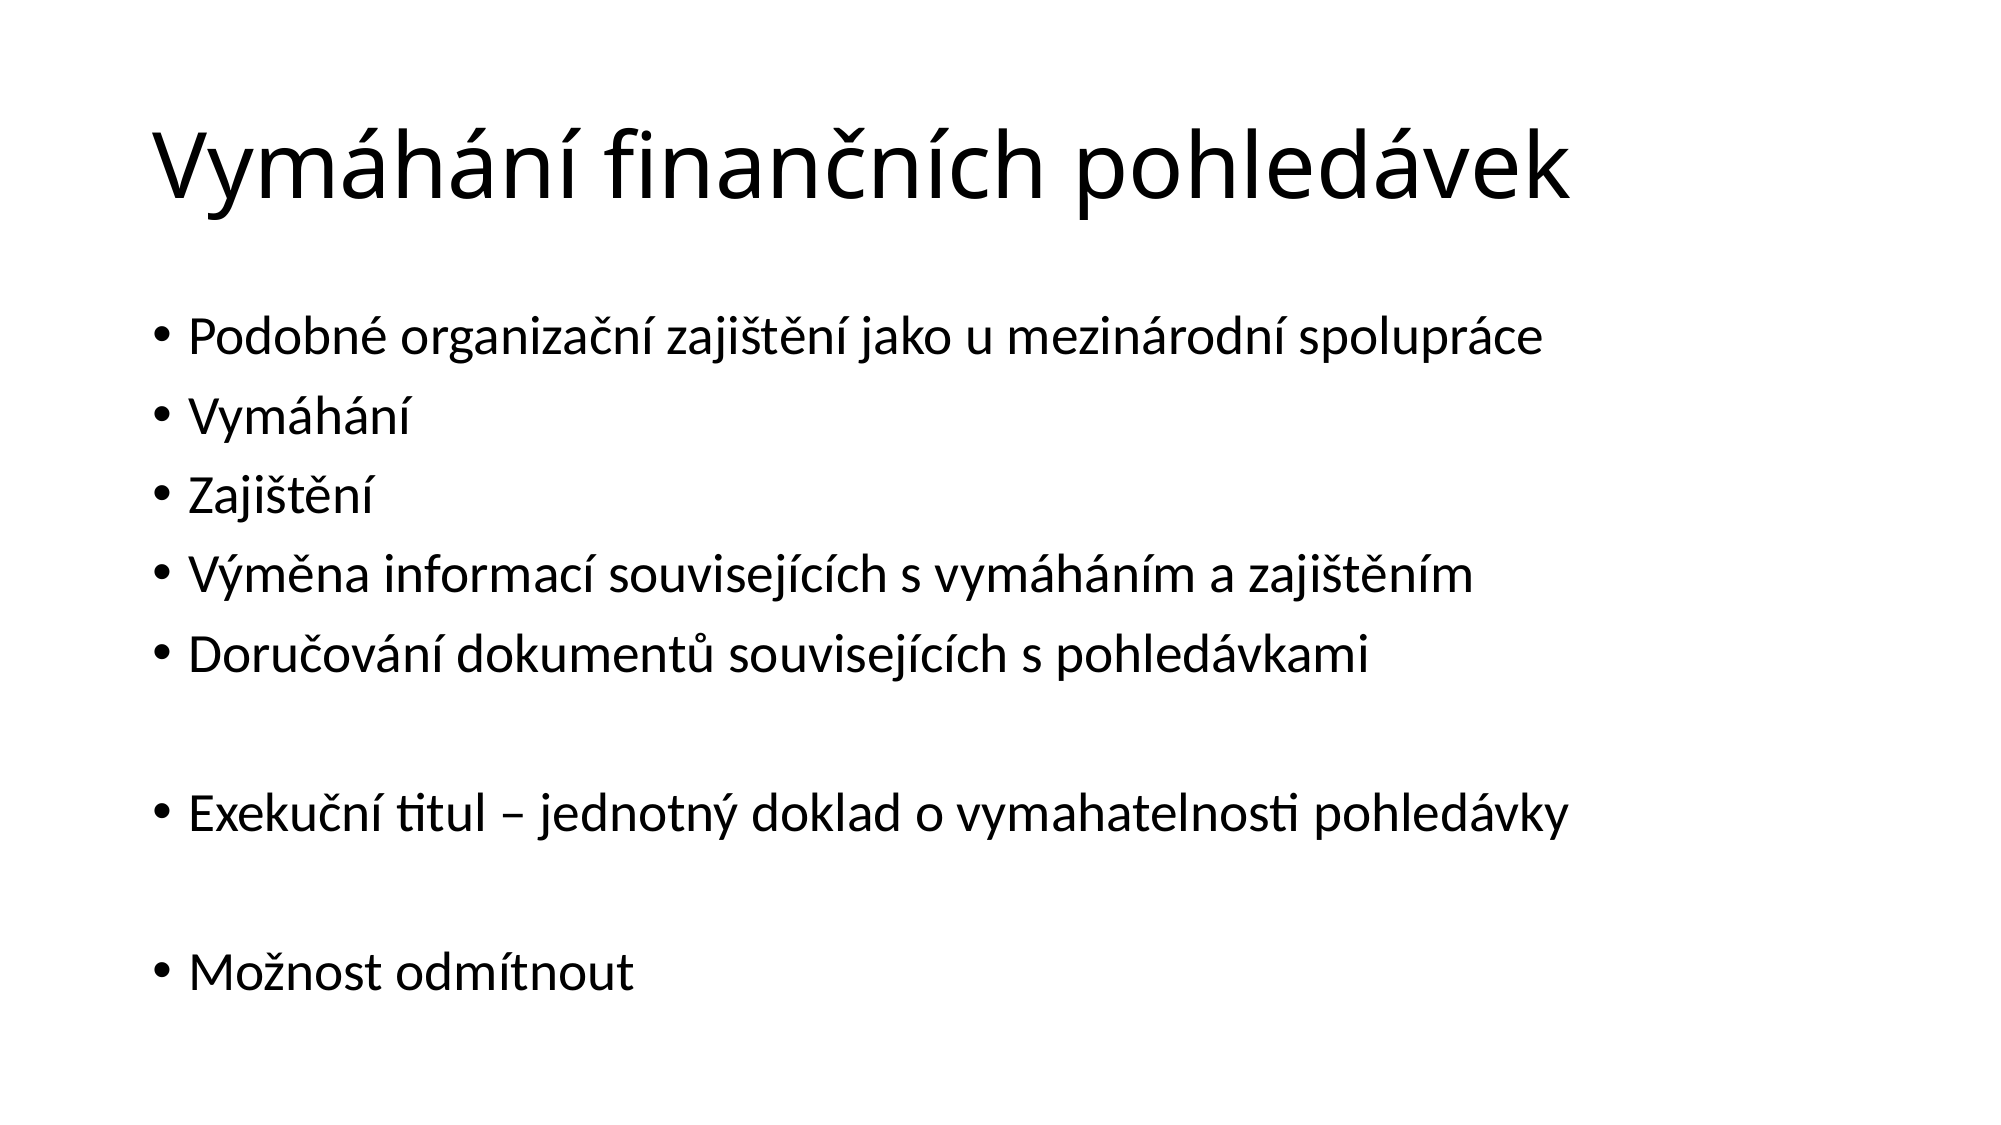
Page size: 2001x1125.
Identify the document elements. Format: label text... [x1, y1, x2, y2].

title Vymáhání finančních pohledávek [137, 59, 1863, 278]
list Podobné organizační zajištění jako u mezinárodní spolupráce Vymáhání Zajištění Výměna informací souvisejících s vymáháním a zajištěním Doručování dokumentů souvisejících s pohledávkami Exekuční titul – jednotný doklad o vymahatelnosti pohledávky Možnost odmítnout [137, 299, 1863, 1014]
